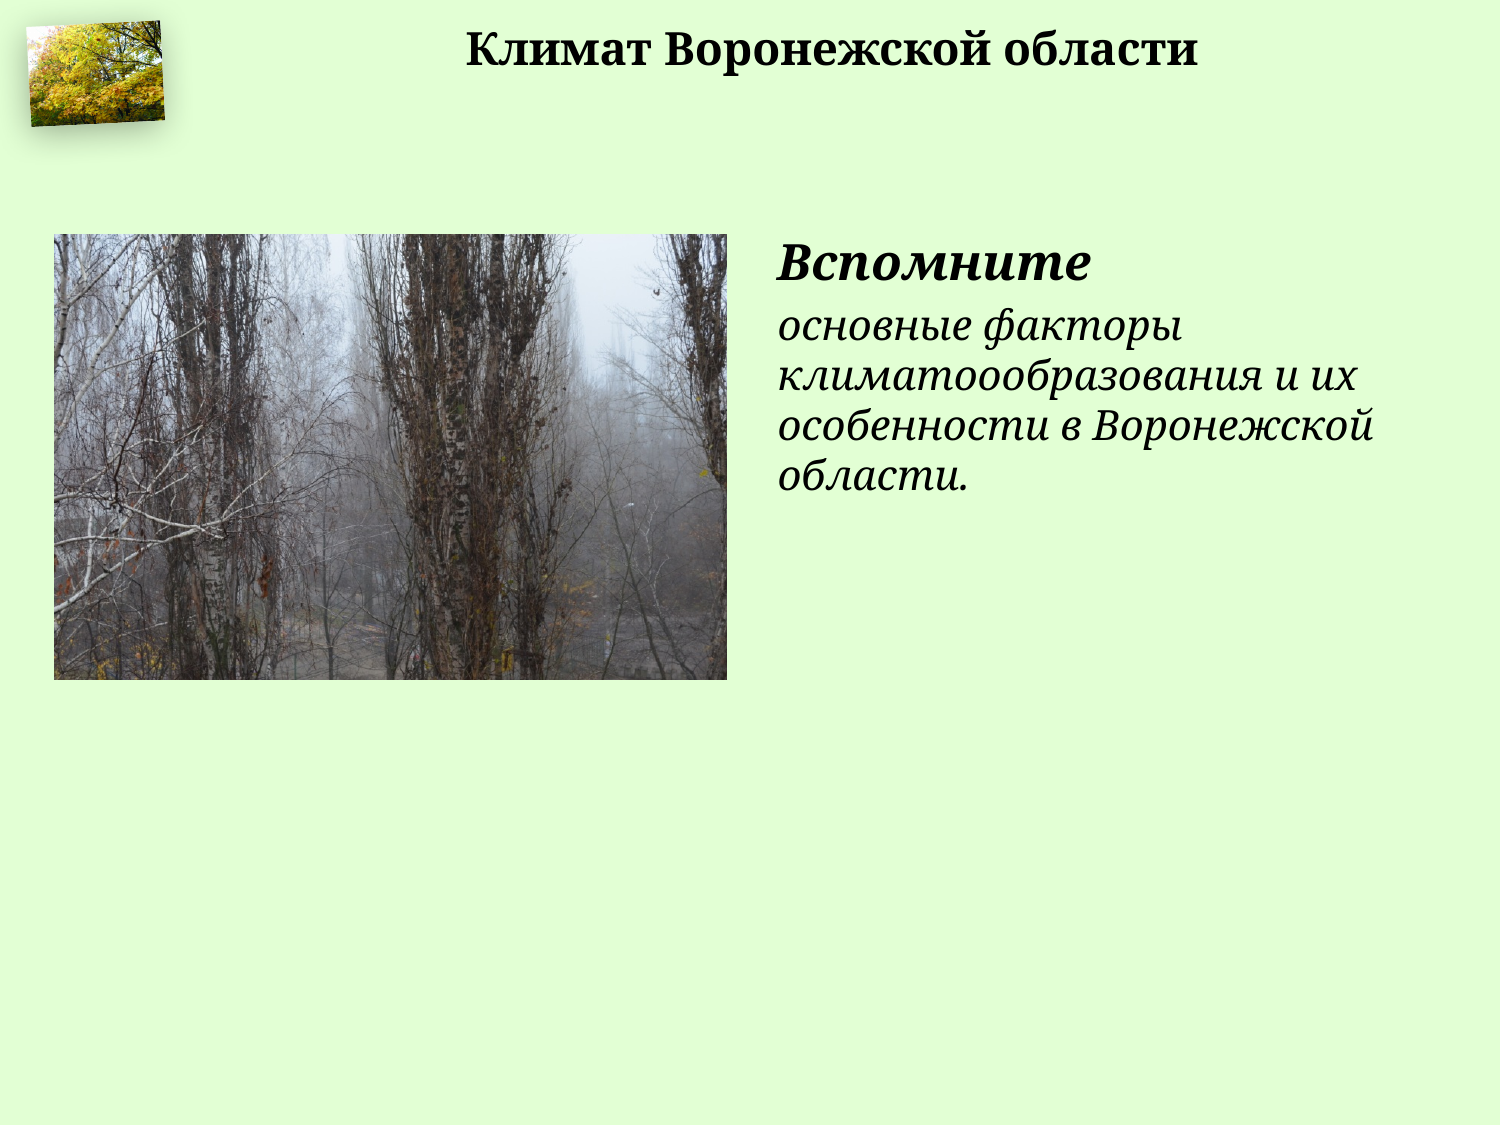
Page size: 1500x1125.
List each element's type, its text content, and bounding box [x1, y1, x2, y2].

list Вспомните основные факторы климатоообразования и их особенности в Воронежской области. [762, 222, 1477, 1091]
picture [53, 234, 727, 680]
title Климат Воронежской области [163, 0, 1500, 94]
picture [27, 21, 165, 127]
